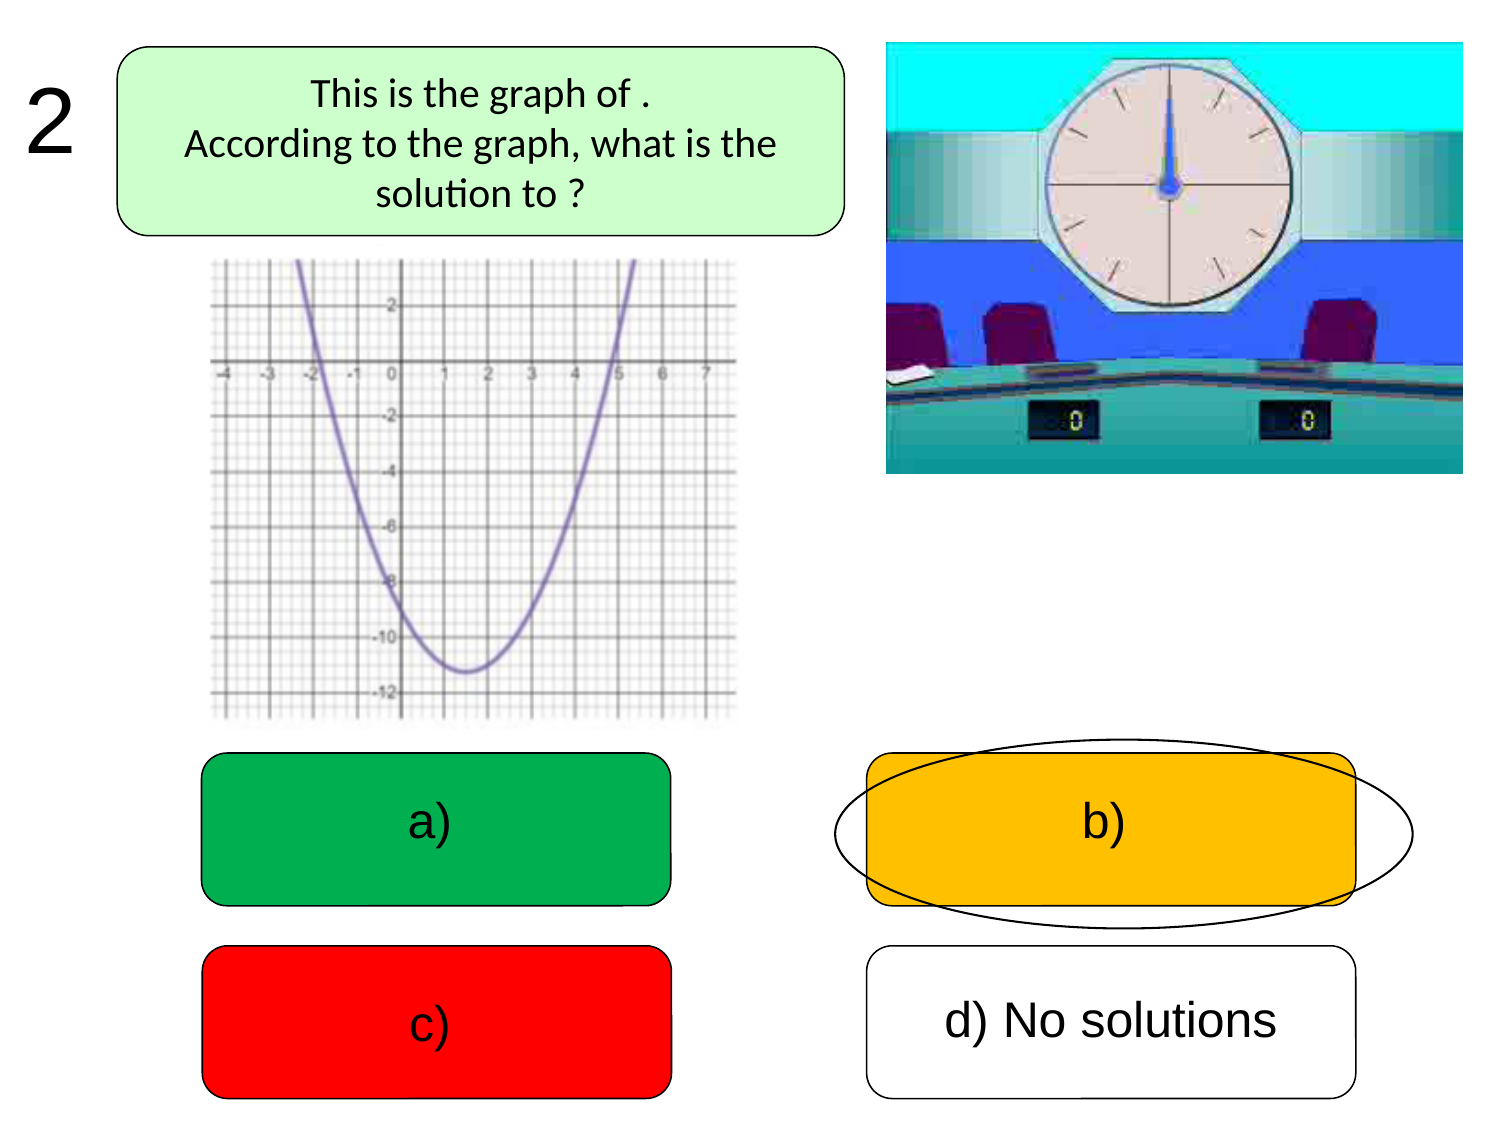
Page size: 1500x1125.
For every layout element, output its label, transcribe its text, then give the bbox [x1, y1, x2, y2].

text_box 2 [9, 52, 76, 180]
text_box [834, 790, 866, 878]
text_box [866, 752, 1356, 906]
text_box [201, 752, 671, 906]
text_box [975, 738, 1273, 752]
picture [209, 244, 746, 735]
text_box [1356, 776, 1414, 892]
text_box [217, 205, 248, 244]
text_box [885, 41, 1464, 475]
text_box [202, 945, 672, 1099]
text_box [933, 906, 1315, 930]
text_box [866, 945, 1356, 1099]
